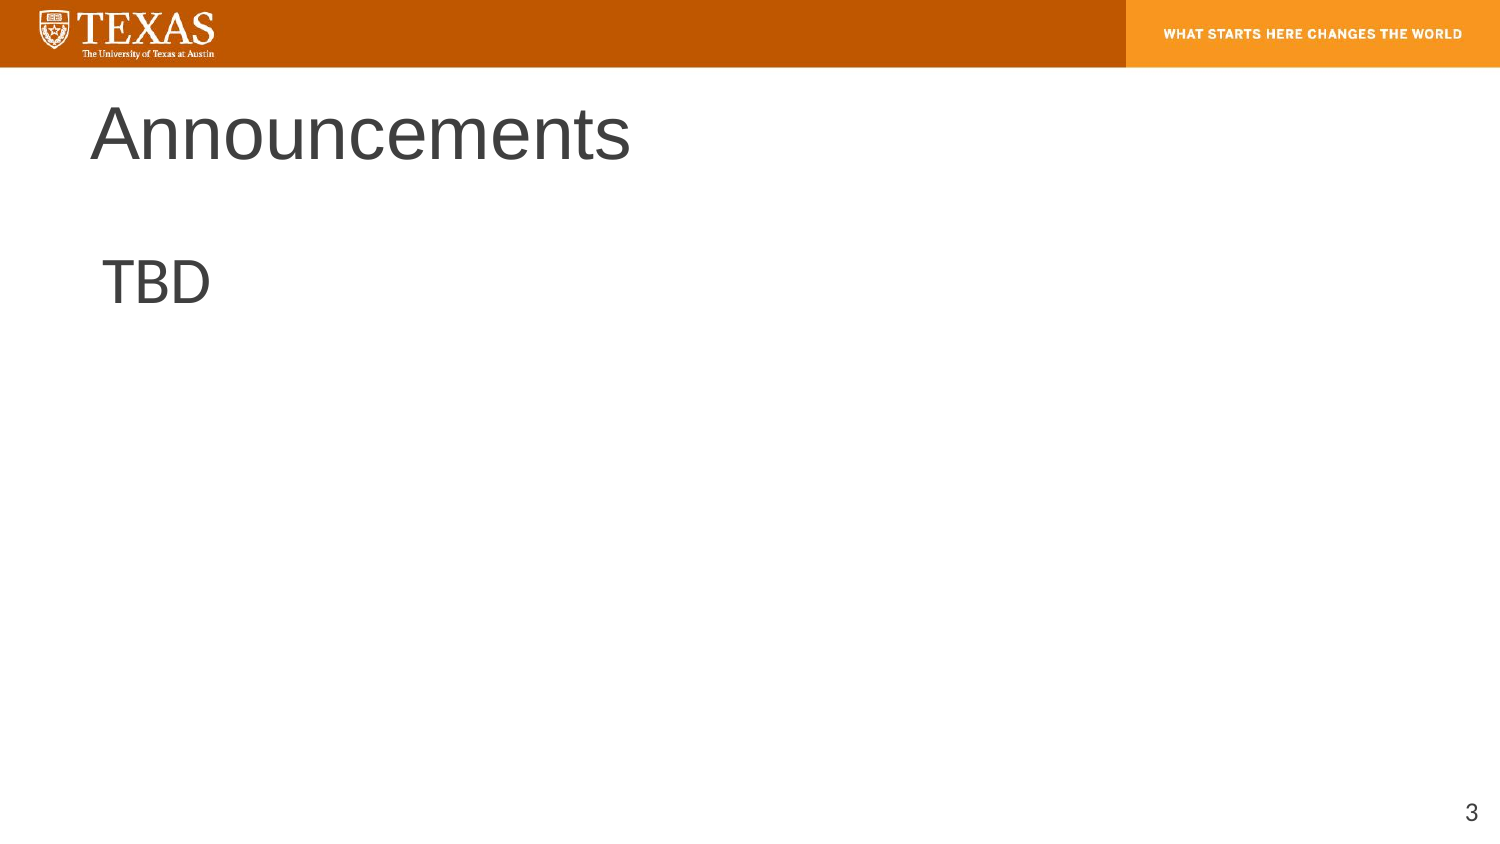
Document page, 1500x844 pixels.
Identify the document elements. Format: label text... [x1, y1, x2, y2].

picture [0, 0, 1500, 844]
list TBD [87, 228, 1322, 708]
slide_number ‹#› [1403, 779, 1494, 844]
title Announcements [75, 76, 1425, 184]
